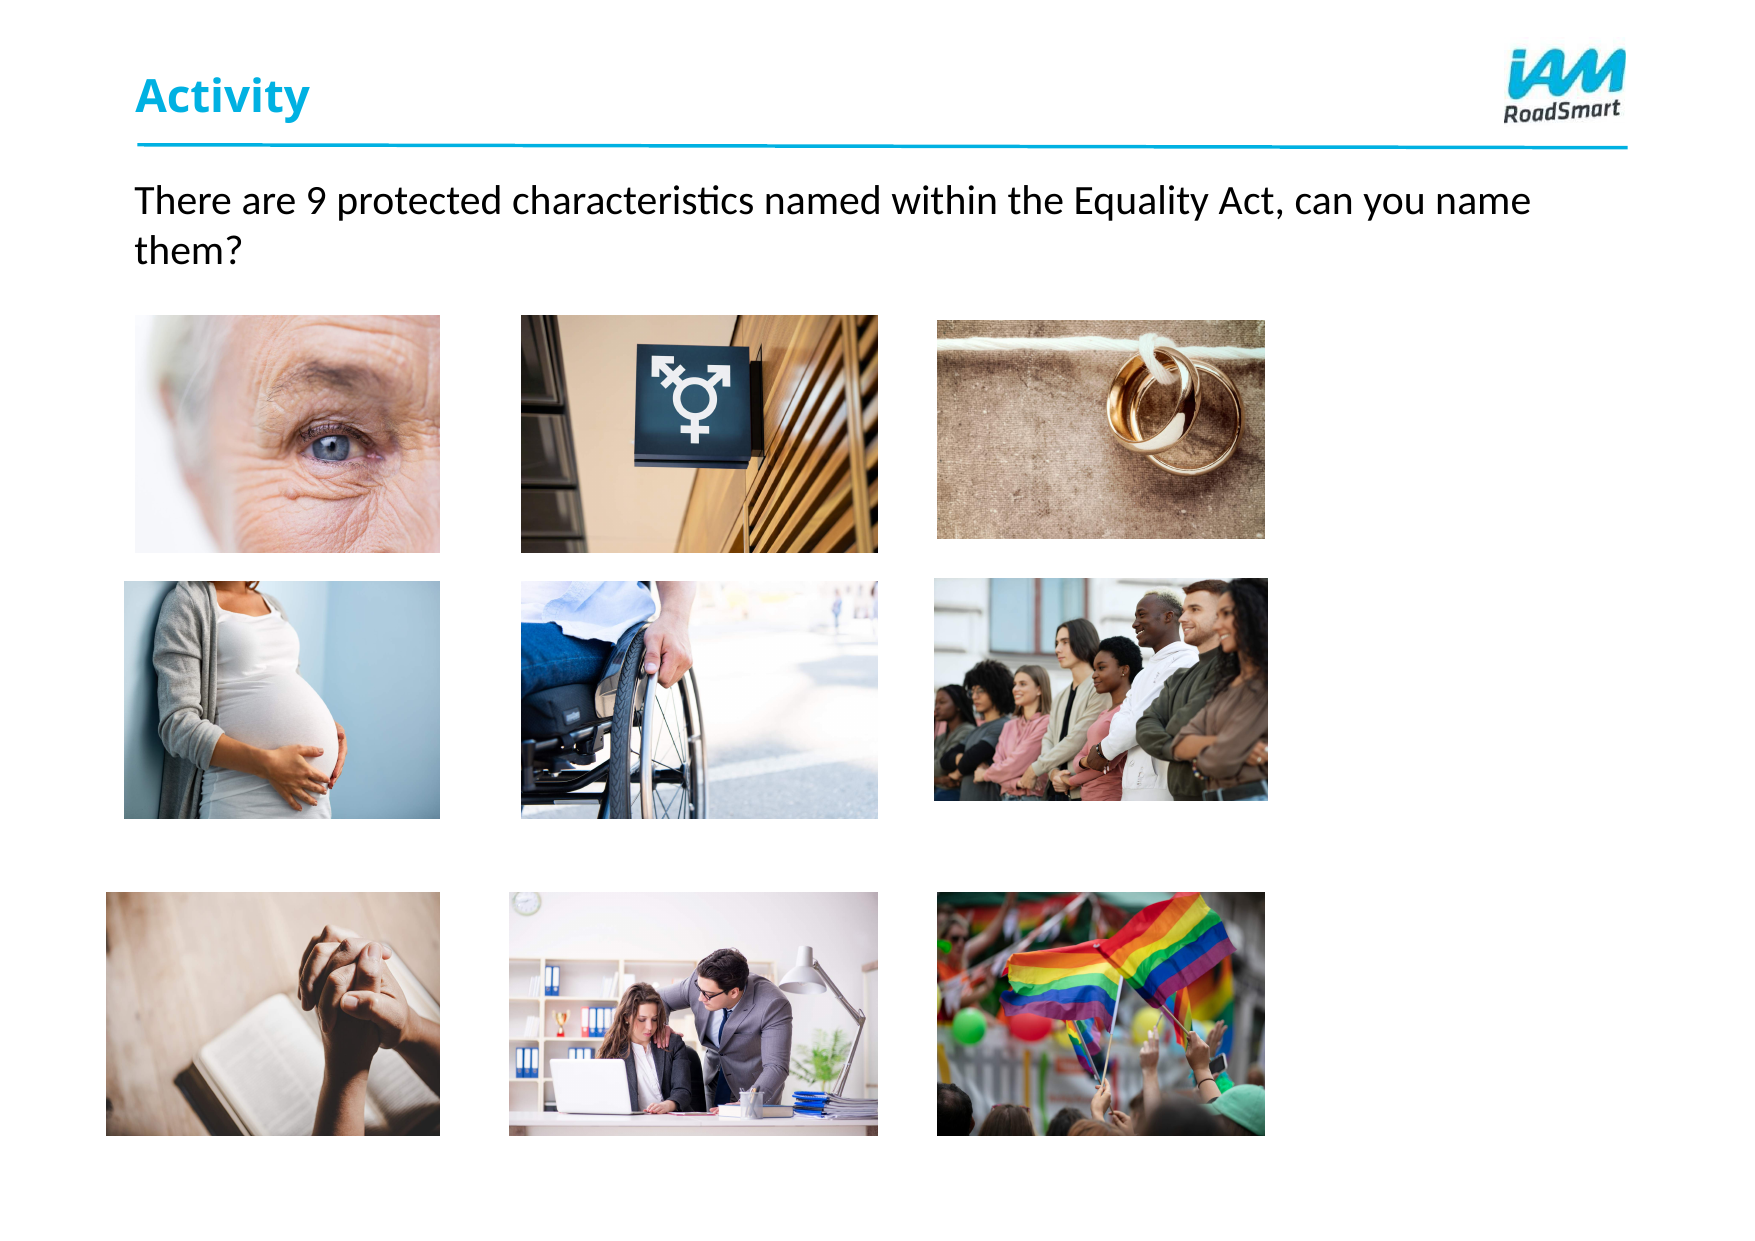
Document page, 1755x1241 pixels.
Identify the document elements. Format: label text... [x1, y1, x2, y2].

picture [937, 892, 1266, 1137]
picture [521, 581, 878, 819]
picture [106, 892, 441, 1137]
picture [135, 315, 441, 553]
picture [937, 320, 1266, 539]
title Activity [135, 66, 1205, 123]
picture [124, 581, 441, 819]
picture [1504, 37, 1626, 129]
picture [521, 315, 878, 553]
picture [509, 892, 878, 1137]
text_box There are 9 protected characteristics named within the Equality Act, can you name them? [119, 165, 1617, 280]
picture [934, 577, 1269, 801]
